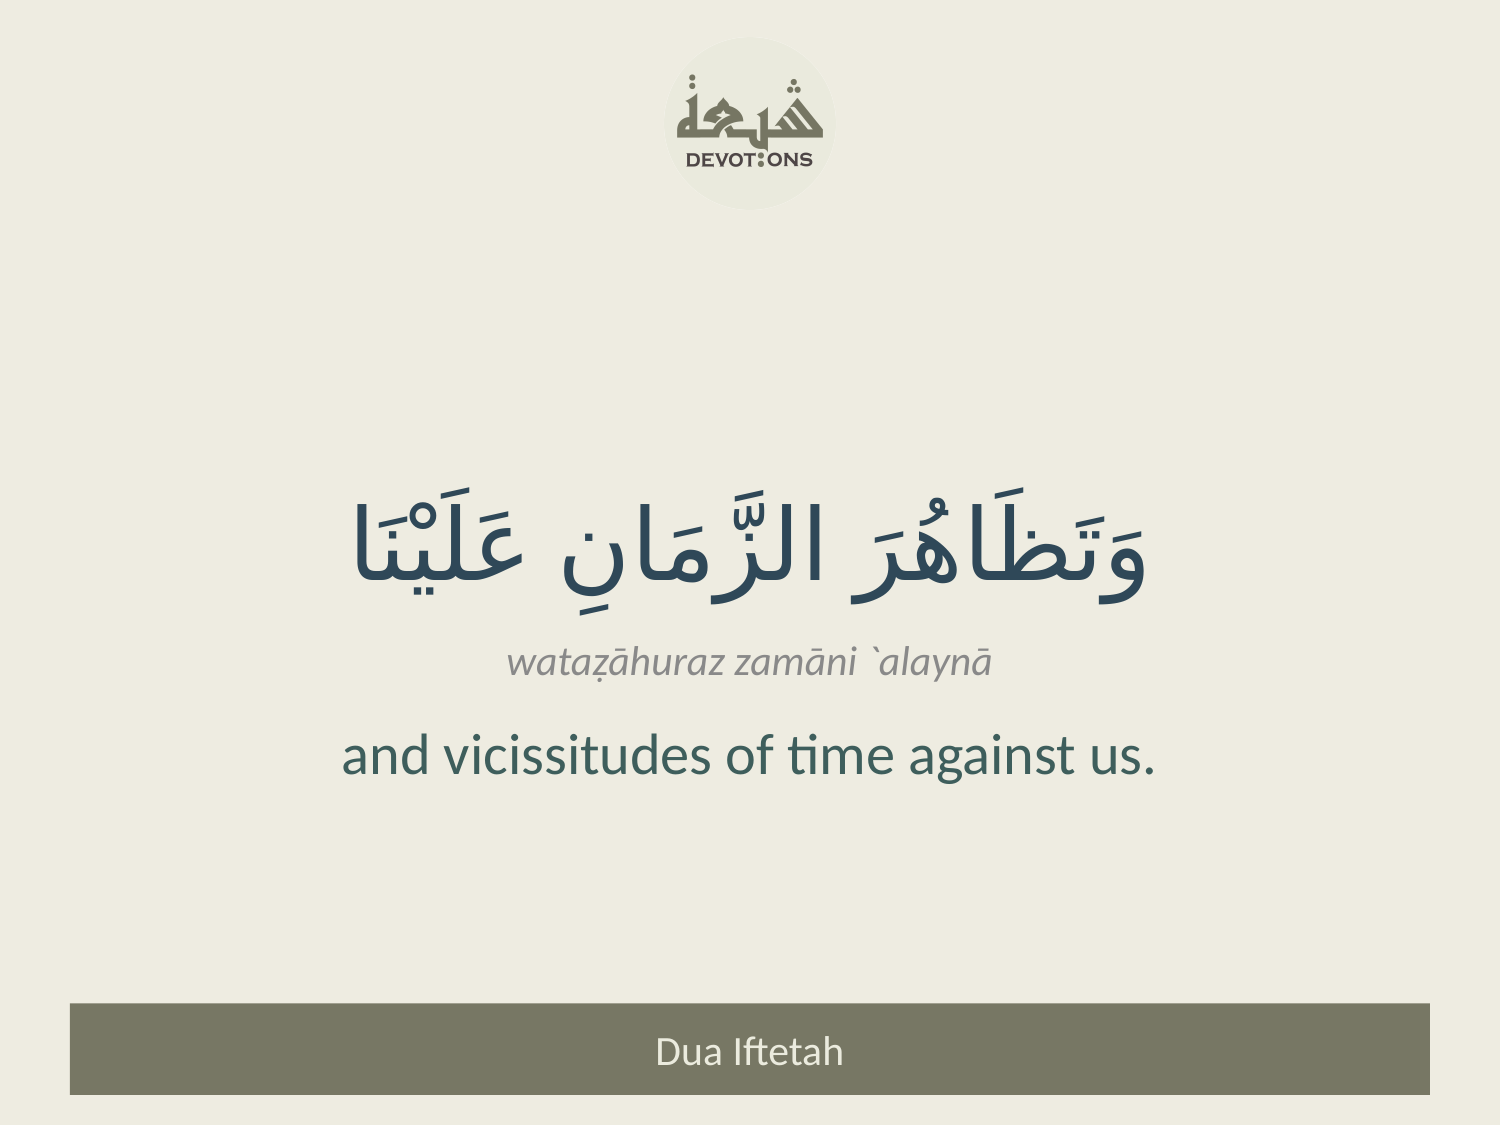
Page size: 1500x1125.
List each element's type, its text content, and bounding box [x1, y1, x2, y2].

list Dua Iftetah [69, 1003, 1430, 1095]
picture [656, 29, 844, 203]
list وَتَظَاهُرَ الزَّمَانِ عَلَيْنَا wataẓāhuraz zamāni `alaynā and vicissitudes of time against us. [69, 203, 1430, 1003]
